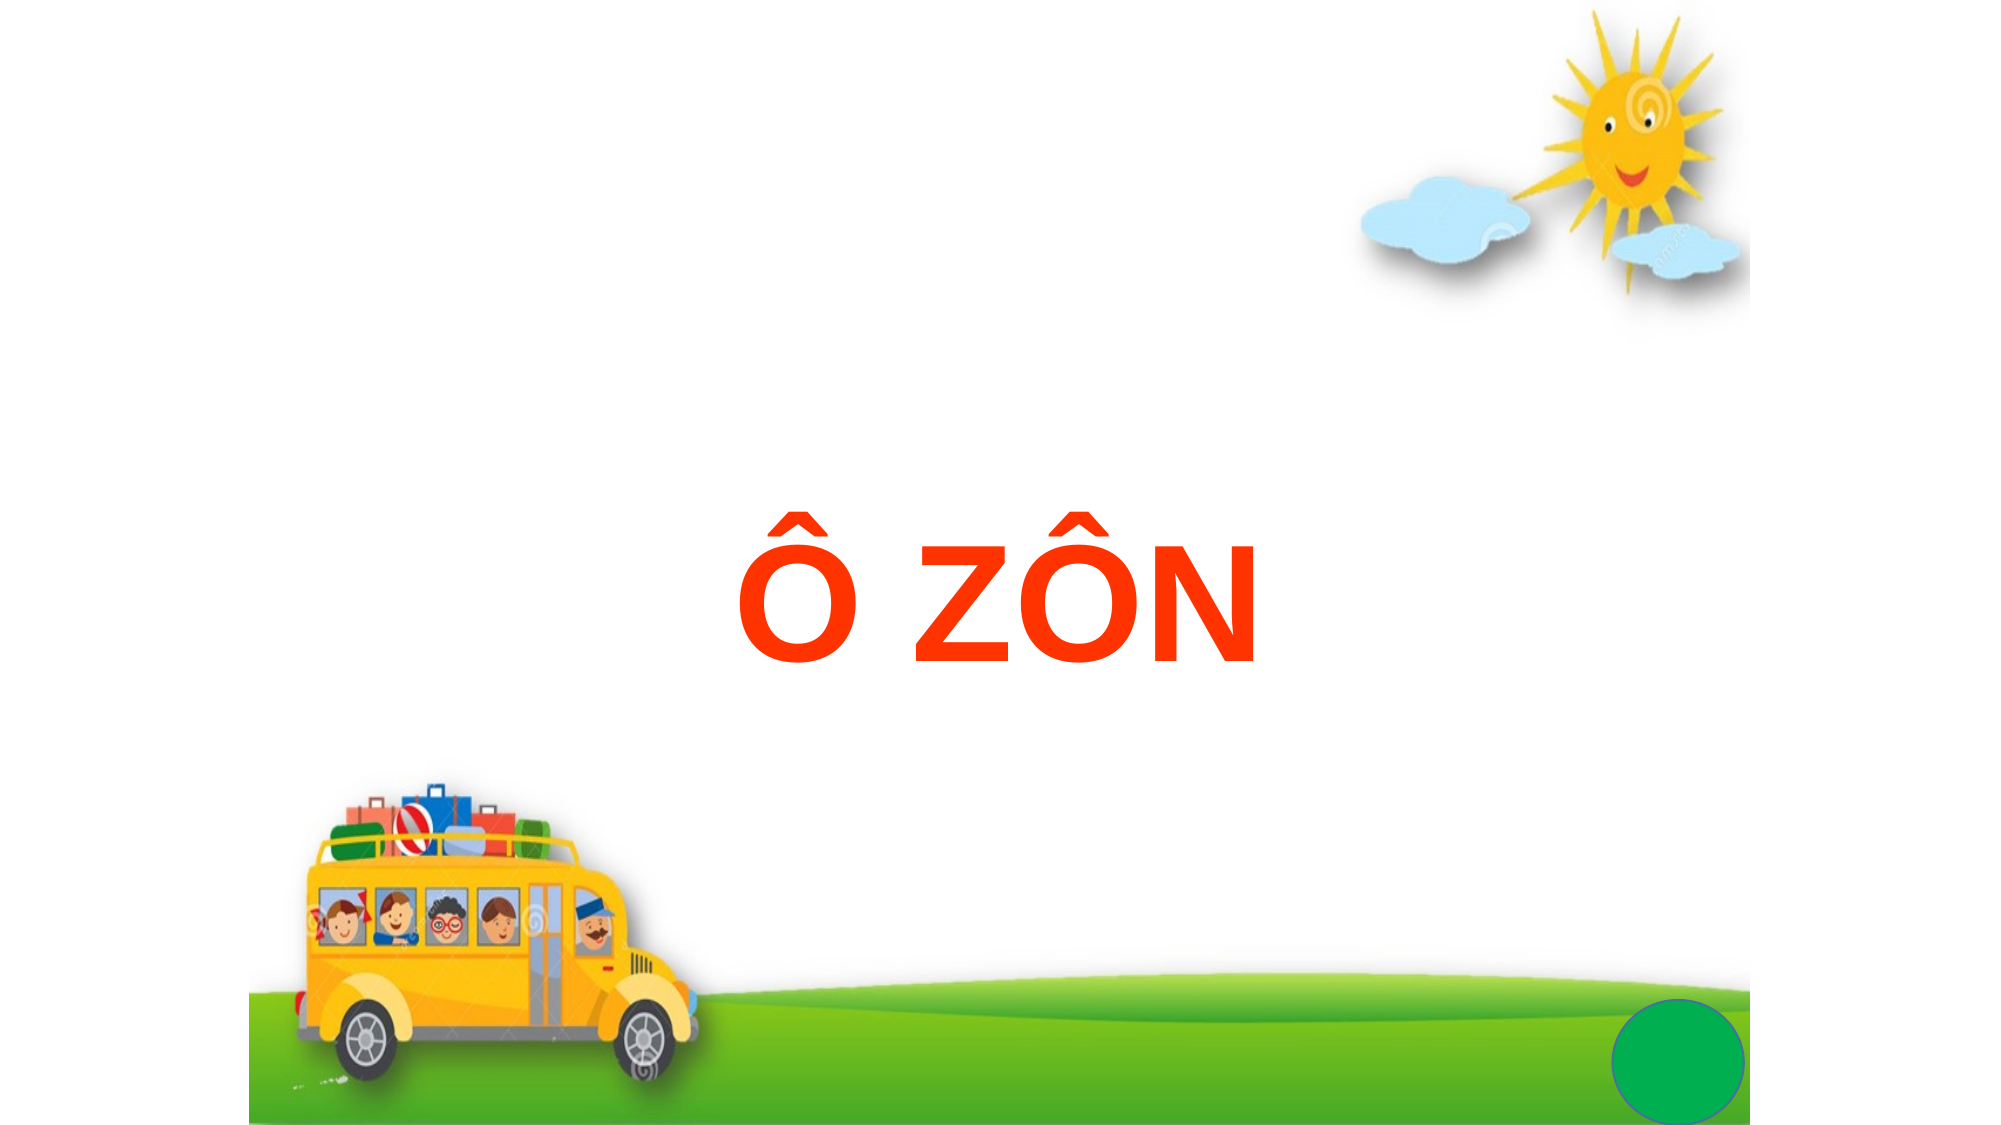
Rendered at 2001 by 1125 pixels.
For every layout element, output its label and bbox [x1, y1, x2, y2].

picture [249, 0, 1750, 1125]
